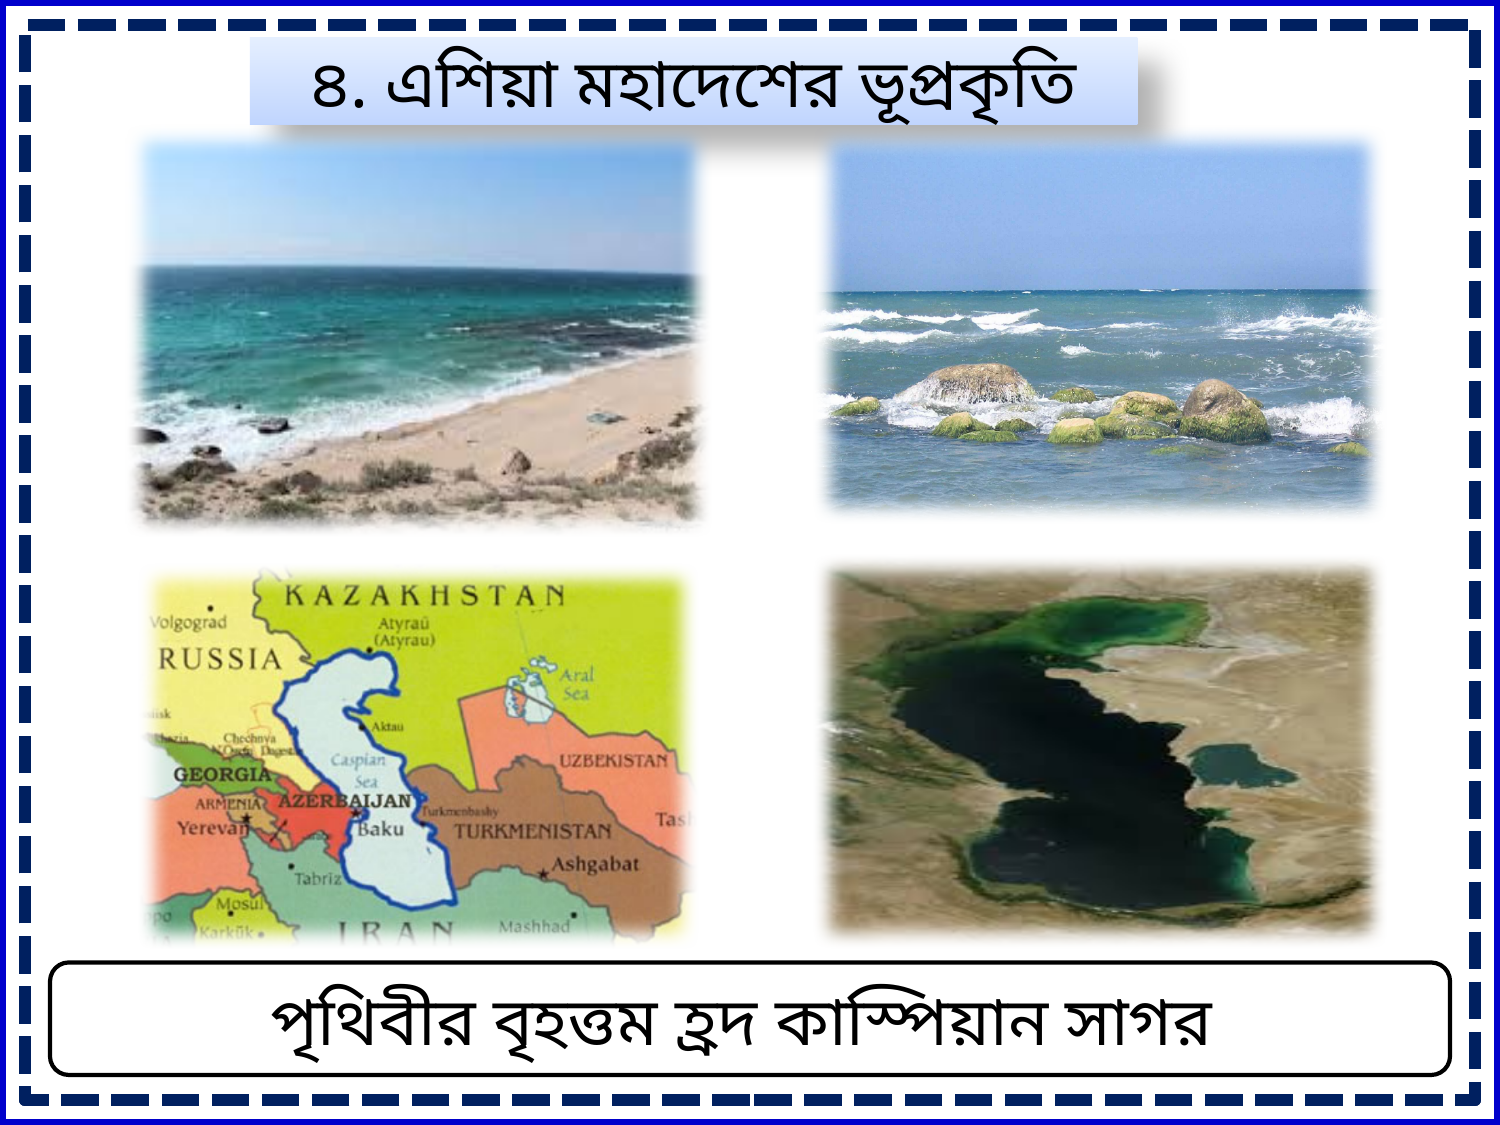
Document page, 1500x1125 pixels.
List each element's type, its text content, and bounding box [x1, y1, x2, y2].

picture [124, 124, 713, 538]
picture [812, 552, 1388, 951]
text_box ৪. এশিয়া মহাদেশের ভূপ্রকৃতি [249, 37, 1138, 126]
picture [137, 562, 701, 951]
text_box পৃথিবীর বৃহত্তম হ্রদ কাস্পিয়ান সাগর [47, 960, 1453, 1078]
picture [812, 124, 1388, 526]
